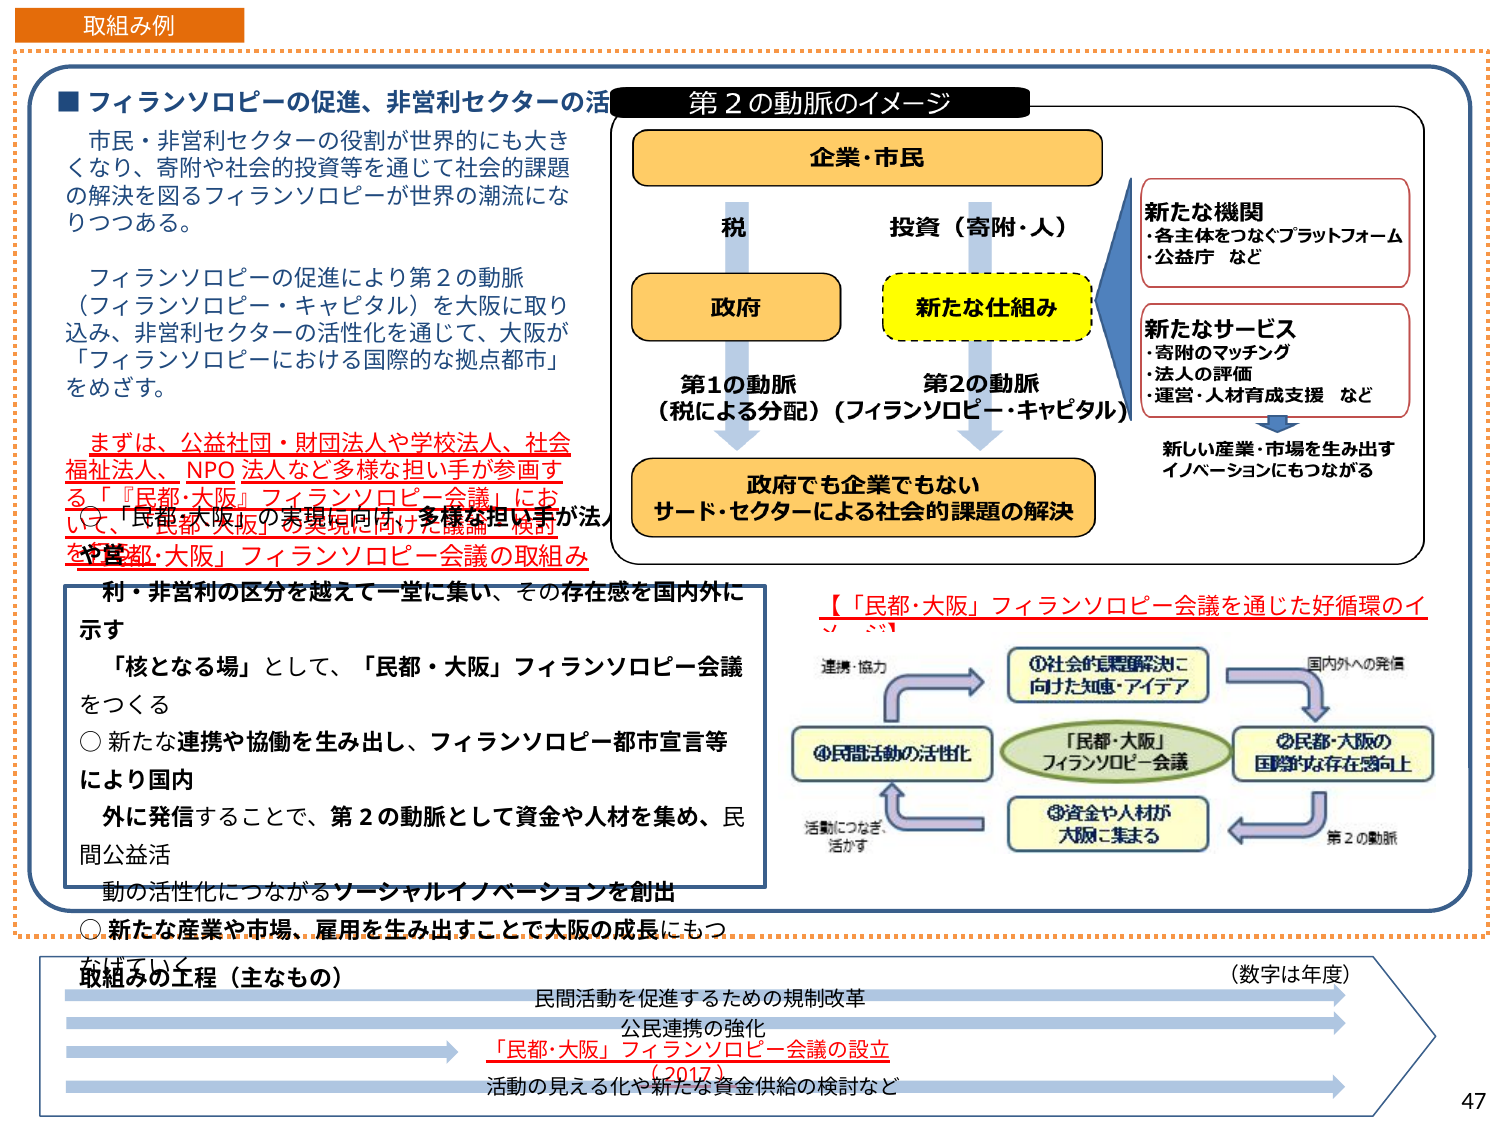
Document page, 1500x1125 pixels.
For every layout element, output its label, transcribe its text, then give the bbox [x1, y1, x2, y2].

text_box 活動の見える化や新たな資金供給の検討など [175, 1066, 1212, 1106]
text_box 取組み例 [13, 6, 246, 45]
text_box [64, 1048, 433, 1060]
text_box 【「民都･大阪」フィランソロピー会議を通じた好循環のイメージ】 [806, 585, 1439, 628]
text_box 公民連携の強化 [64, 1007, 1322, 1048]
text_box 民間活動を促進するための規制改革 [71, 978, 1330, 1015]
text_box 取組みの工程（主なもの） [64, 956, 528, 999]
text_box [1330, 997, 1347, 1009]
text_box （数字は年度） [1185, 952, 1398, 997]
text_box 「民都･大阪」フィランソロピー会議の取組み [65, 537, 597, 584]
text_box 市民・非営利セクターの役割が世界的にも大きくなり、寄附や社会的投資等を通じて社会的課題の解決を図るフィランソロピーが世界の潮流になりつつある。 フィランソロピーの促進により第２の動脈（フィランソロピー・キャピタル）を大阪に取り込み、非営利セクターの活性化を通じて、大阪が「フィランソロピーにおける国際的な拠点都市」をめざす。 まずは、公益社団・財団法人や学校法人、社会福祉法人、NPO法人など多様な担い手が参画する「『民都･大阪』フィランソロピー会議」において、「民都･大阪」の実現に向けた議論・検討を行う。 [64, 125, 573, 567]
text_box [62, 987, 71, 1004]
text_box [63, 1078, 175, 1095]
picture [610, 77, 1459, 565]
text_box ■フィランソロピーの促進、非営利セクターの活性化 [27, 64, 1473, 914]
text_box [37, 954, 1438, 1119]
text_box [1212, 1072, 1348, 1101]
picture [778, 632, 1436, 855]
text_box ○「民都･大阪」の実現に向け、多様な担い手が法人格の縦割りや営 利・非営利の区分を越えて一堂に集い、その存在感を国内外に示す 「核となる場」として、「民都・大阪」フィランソロピー会議をつくる ○新たな連携や協働を生み出し、フィランソロピー都市宣言等により国内 外に発信することで、第2の動脈として資金や人材を集め、民間公益活 動の活性化につながるソーシャルイノベーションを創出 ○新たな産業や市場、雇用を生み出すことで大阪の成長にもつなげていく [63, 584, 767, 889]
text_box [1322, 1009, 1348, 1037]
text_box 47 [1376, 1069, 1500, 1125]
text_box [13, 49, 1490, 939]
text_box 「民都･大阪」フィランソロピー会議の設立（2017） [433, 1048, 942, 1066]
